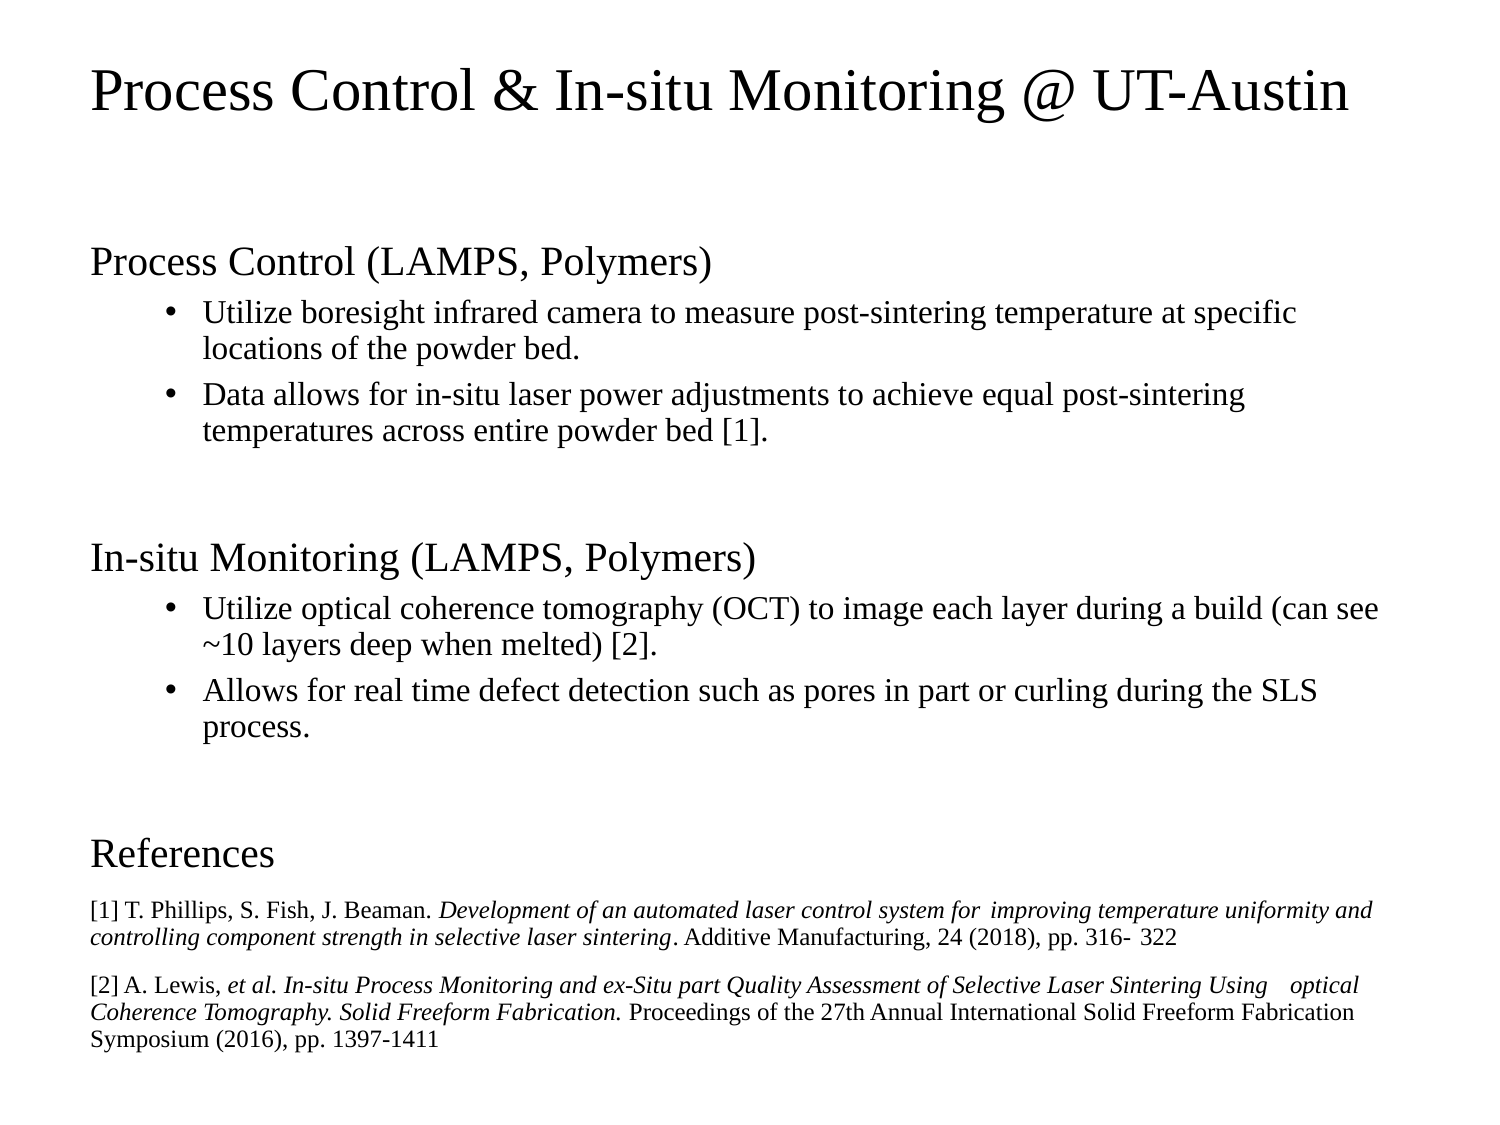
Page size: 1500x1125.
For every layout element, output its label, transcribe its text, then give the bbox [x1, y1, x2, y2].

list Process Control (LAMPS, Polymers) Utilize boresight infrared camera to measure post-sintering temperature at specific locations of the powder bed. Data allows for in-situ laser power adjustments to achieve equal post-sintering temperatures across entire powder bed [1]. In-situ Monitoring (LAMPS, Polymers) Utilize optical coherence tomography (OCT) to image each layer during a build (can see ~10 layers deep when melted) [2]. Allows for real time defect detection such as pores in part or curling during the SLS process. References [1] T. Phillips, S. Fish, J. Beaman. Development of an automated laser control system for improving temperature uniformity and controlling component strength in selective laser sintering. Additive Manufacturing, 24 (2018), pp. 316- 322 [2] A. Lewis, et al. In-situ Process Monitoring and ex-Situ part Quality Assessment of Selective Laser Sintering Using optical Coherence Tomography. Solid Freeform Fabrication. Proceedings of the 27th Annual International Solid Freeform Fabrication Symposium (2016), pp. 1397-1411 [75, 232, 1425, 1099]
title Process Control & In-situ Monitoring @ UT-Austin [75, 49, 1425, 132]
